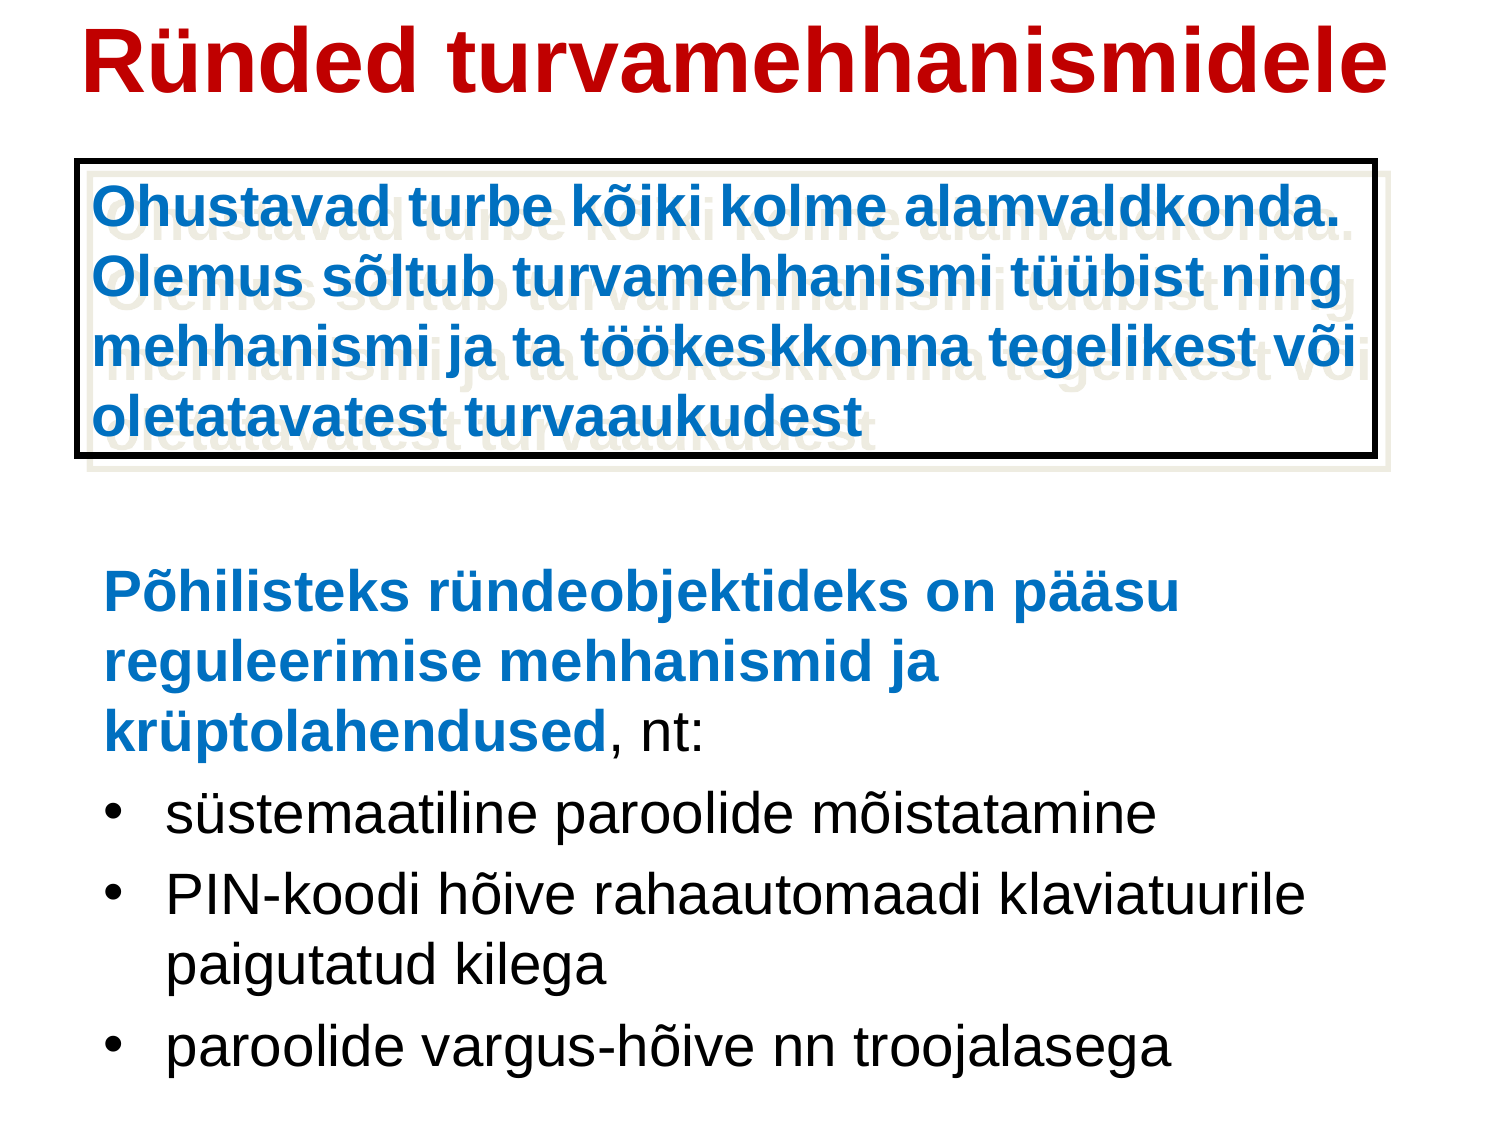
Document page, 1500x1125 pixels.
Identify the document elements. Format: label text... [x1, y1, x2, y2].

title [37, 37, 1388, 238]
subtitle Põhilisteks ründeobjektideks on pääsu reguleerimise mehhanismid ja krüptolahendused, nt: süstemaatiline paroolide mõistatamine PIN-koodi hõive rahaautomaadi klaviatuurile paigutatud kilega paroolide vargus-hõive nn troojalasega [88, 479, 1451, 1125]
text_box Ohustavad turbe kõiki kolme alamvaldkonda. Olemus sõltub turvamehhanismi tüübist ning mehhanismi ja ta töökeskkonna tegelikest või oletatavatest turvaaukudest [76, 160, 1375, 456]
text_box Ründed turvamehhanismidele [64, 0, 1500, 113]
